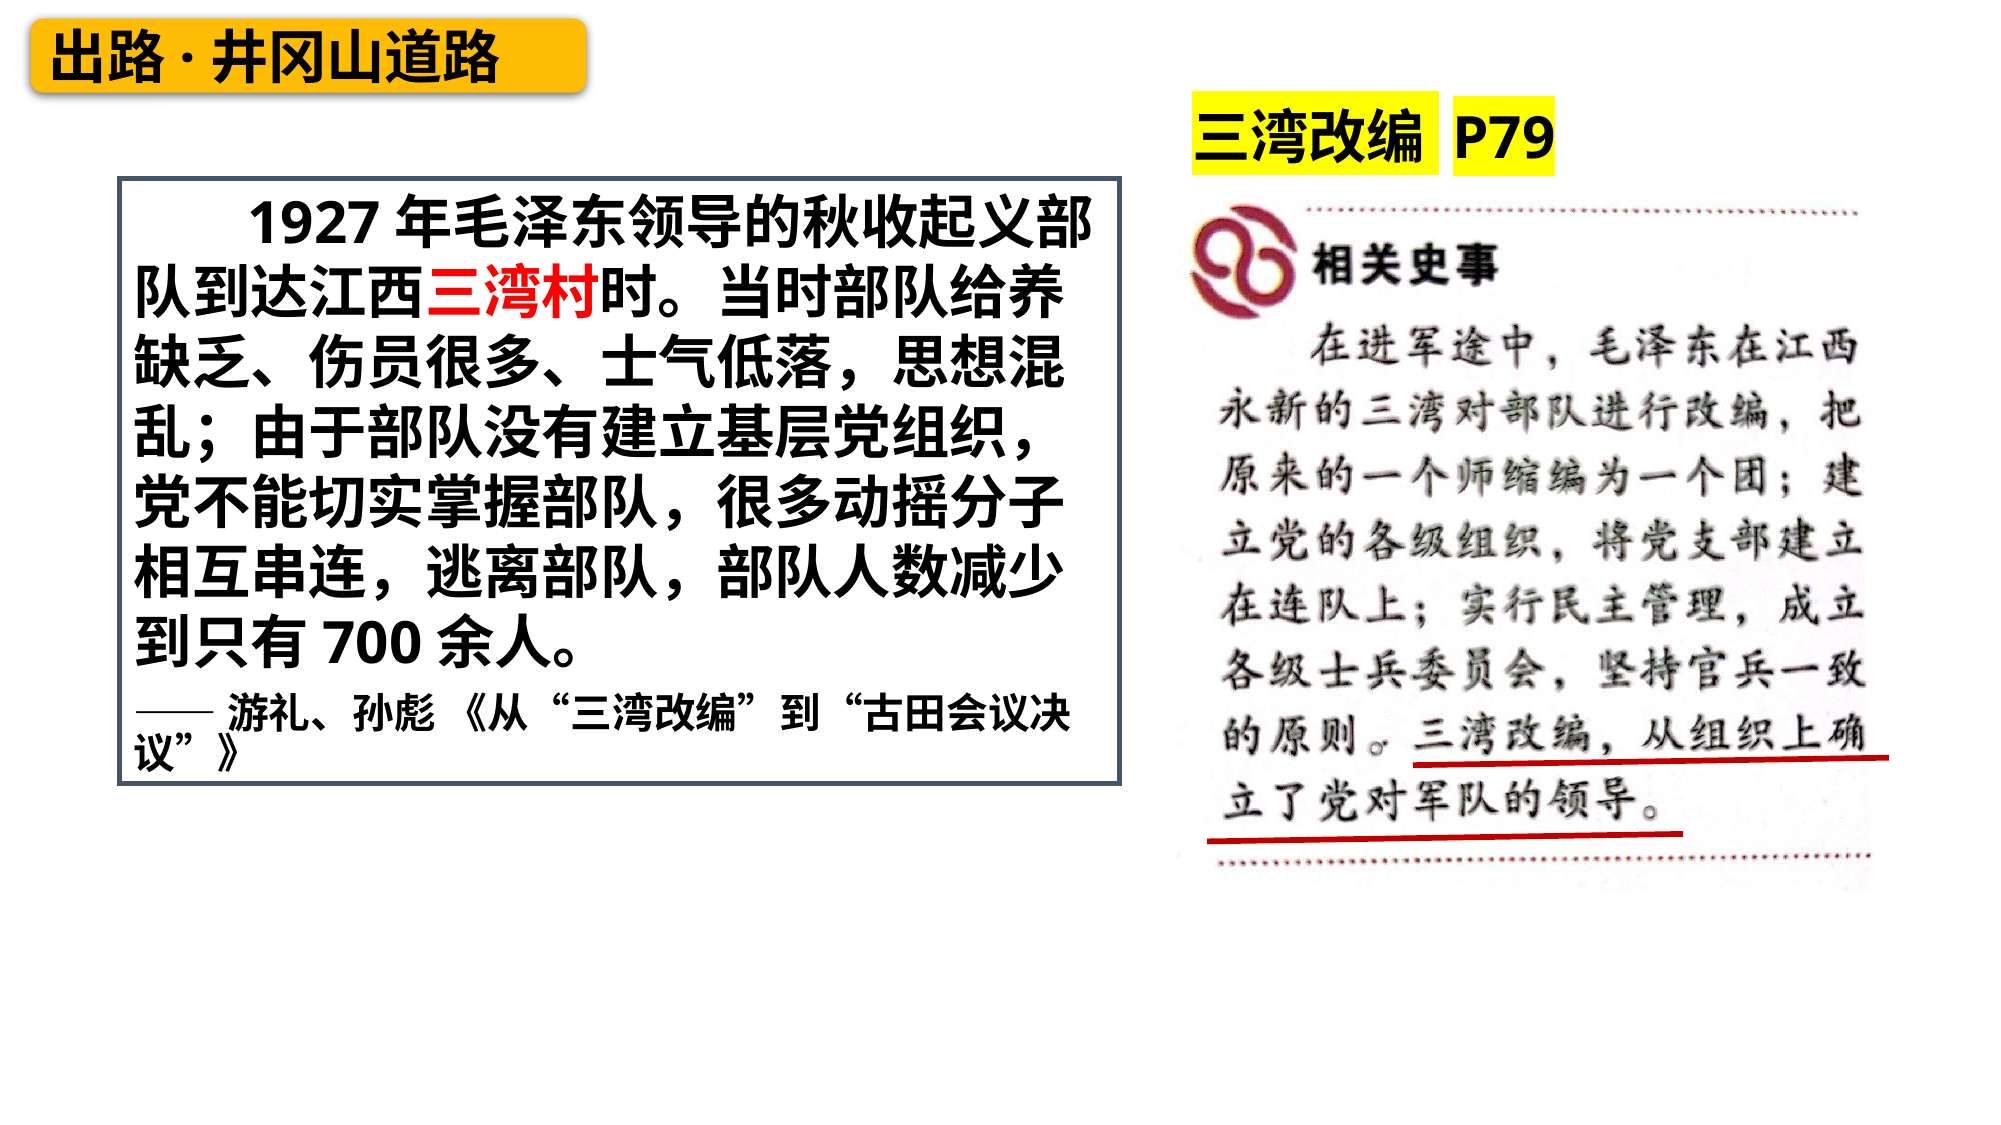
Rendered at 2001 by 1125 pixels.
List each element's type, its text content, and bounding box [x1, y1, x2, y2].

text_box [1207, 757, 1889, 842]
text_box 1927年毛泽东领导的秋收起义部队到达江西三湾村时。当时部队给养缺乏、伤员很多、士气低落，思想混乱；由于部队没有建立基层党组织，党不能切实掌握部队，很多动摇分子相互串连，逃离部队，部队人数减少到只有700余人。 ——游礼、孙彪 《从“三湾改编”到“古田会议决议”》 [119, 178, 1120, 784]
text_box 出路·井冈山道路 [30, 18, 587, 93]
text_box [1177, 92, 1919, 891]
text_box [19, 19, 1984, 1104]
